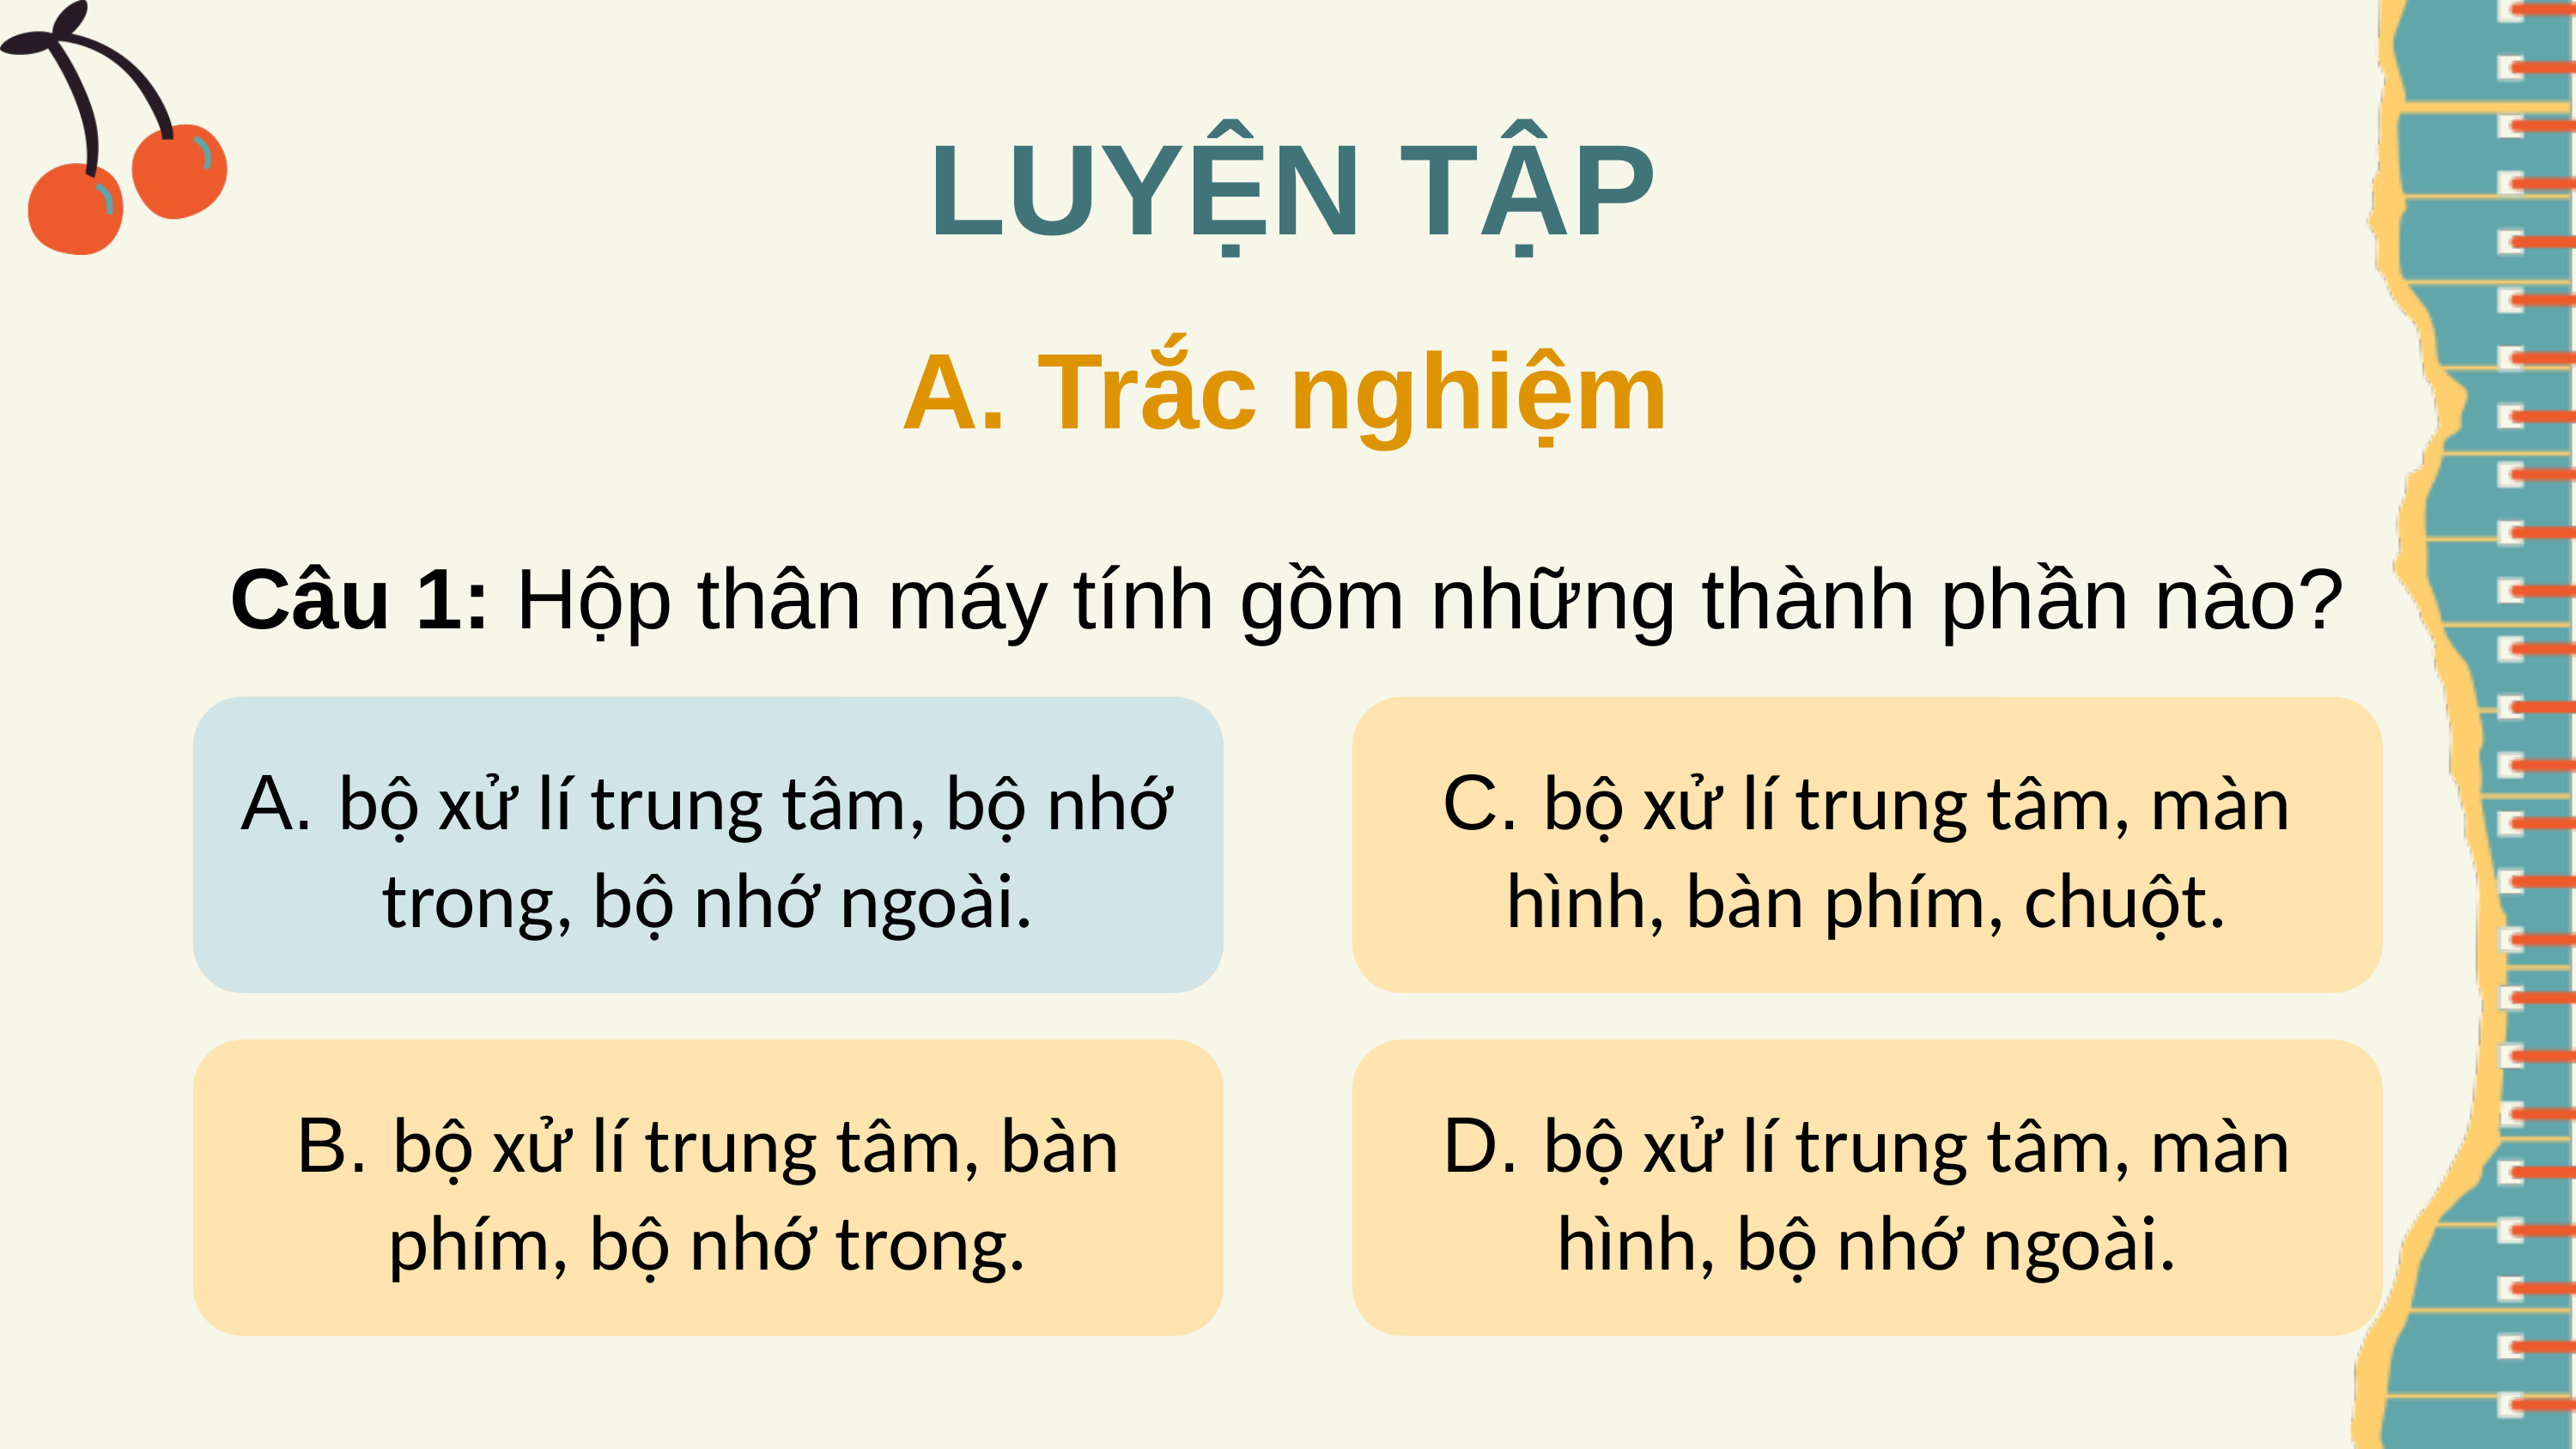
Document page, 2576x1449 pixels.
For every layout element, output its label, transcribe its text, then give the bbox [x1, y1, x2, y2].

text_box B. bộ xử lí trung tâm, bàn phím, bộ nhớ trong. [191, 1038, 1226, 1338]
picture [0, 0, 228, 255]
text_box C. bộ xử lí trung tâm, màn hình, bàn phím, chuột. [1350, 694, 2347, 995]
text_box A. Trắc nghiệm [634, 321, 1938, 451]
text_box D. bộ xử lí trung tâm, màn hình, bộ nhớ ngoài. [1350, 1038, 2347, 1338]
text_box A. bộ xử lí trung tâm, bộ nhớ trong, bộ nhớ ngoài. [191, 694, 1226, 995]
text_box Câu 1: Hộp thân máy tính gồm những thành phần nào? [221, 486, 2347, 646]
text_box LUYỆN TẬP [641, 106, 1945, 261]
picture [2350, 0, 2576, 1449]
